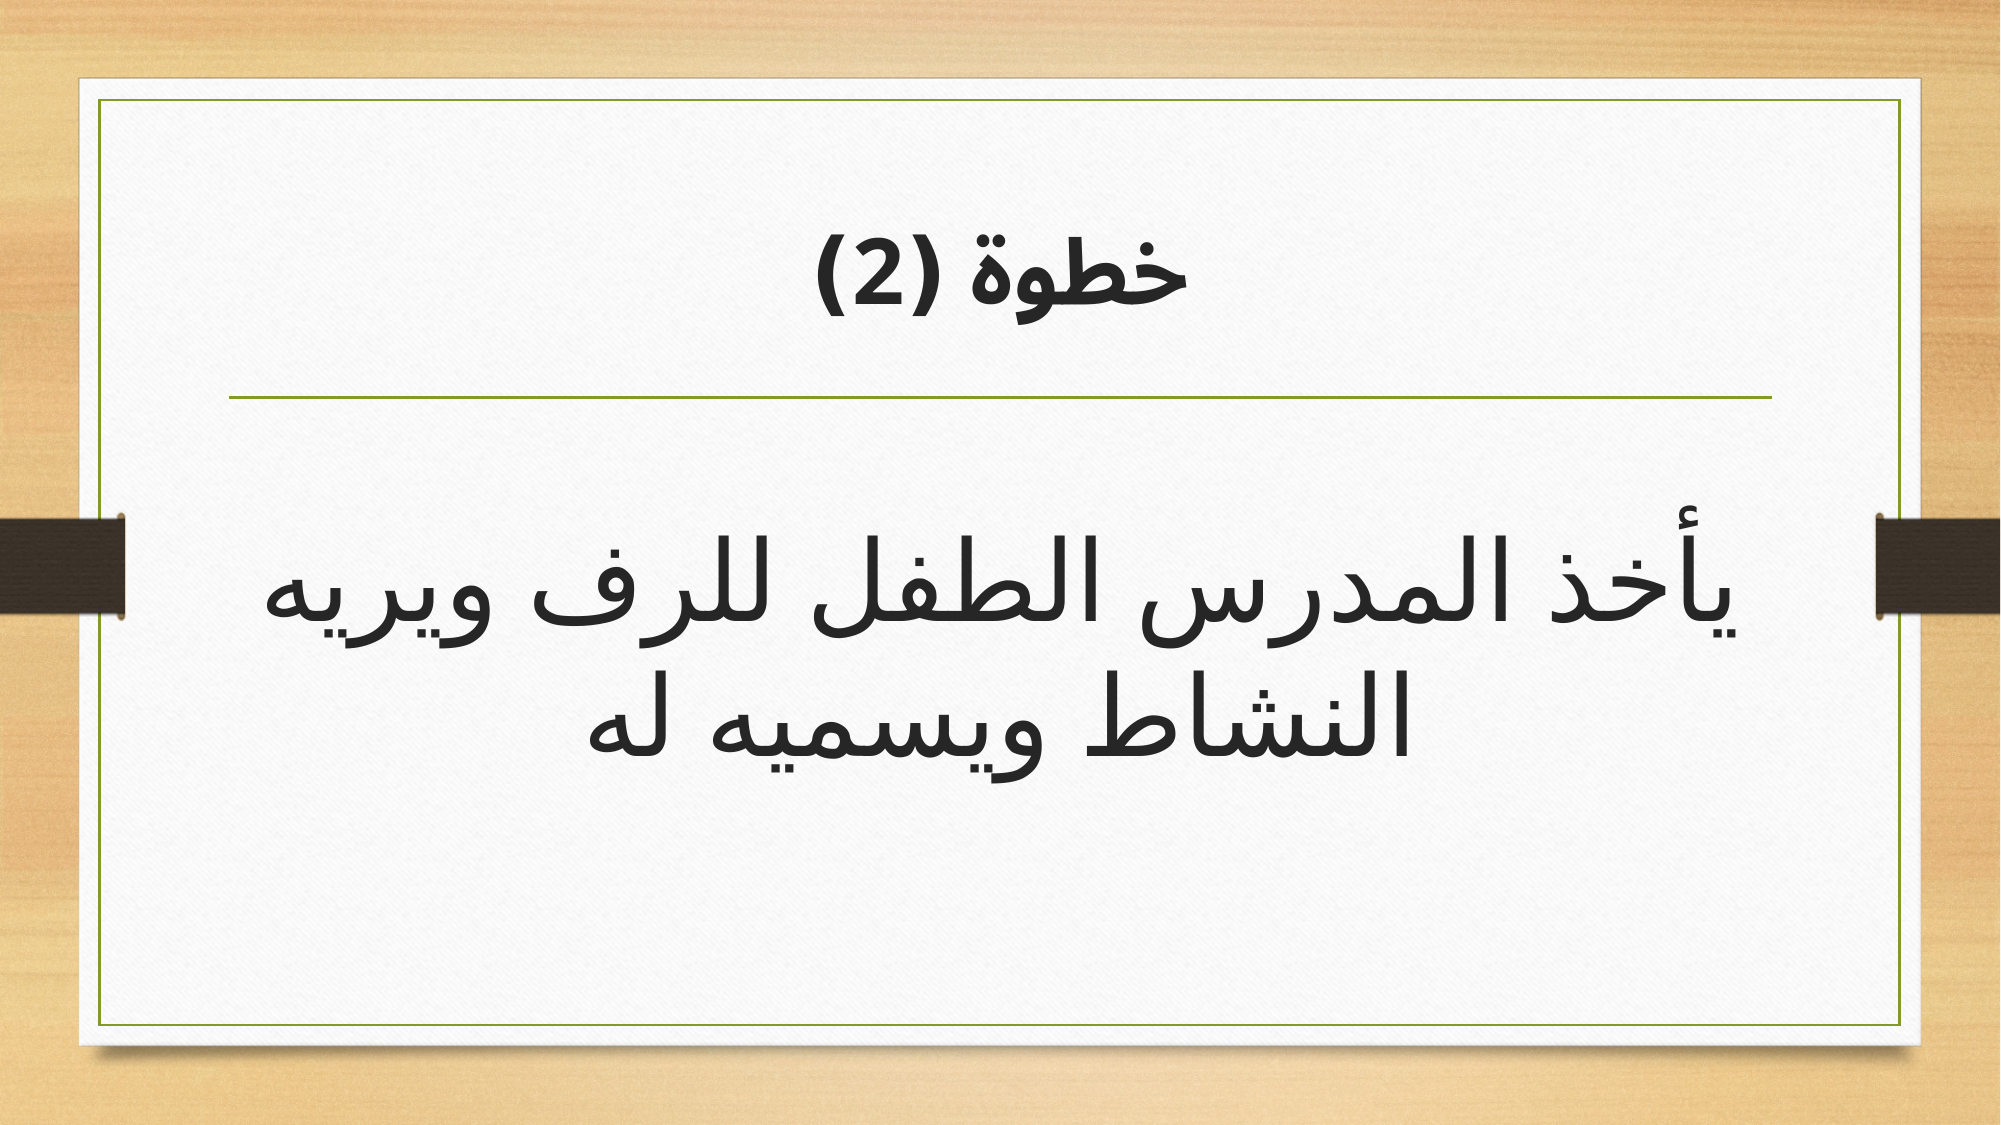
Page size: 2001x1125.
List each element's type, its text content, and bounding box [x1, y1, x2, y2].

title خطوة (2) [212, 161, 1788, 375]
picture [0, 0, 2001, 1125]
list يأخذ المدرس الطفل للرف ويريه النشاط ويسميه له [212, 501, 1788, 964]
